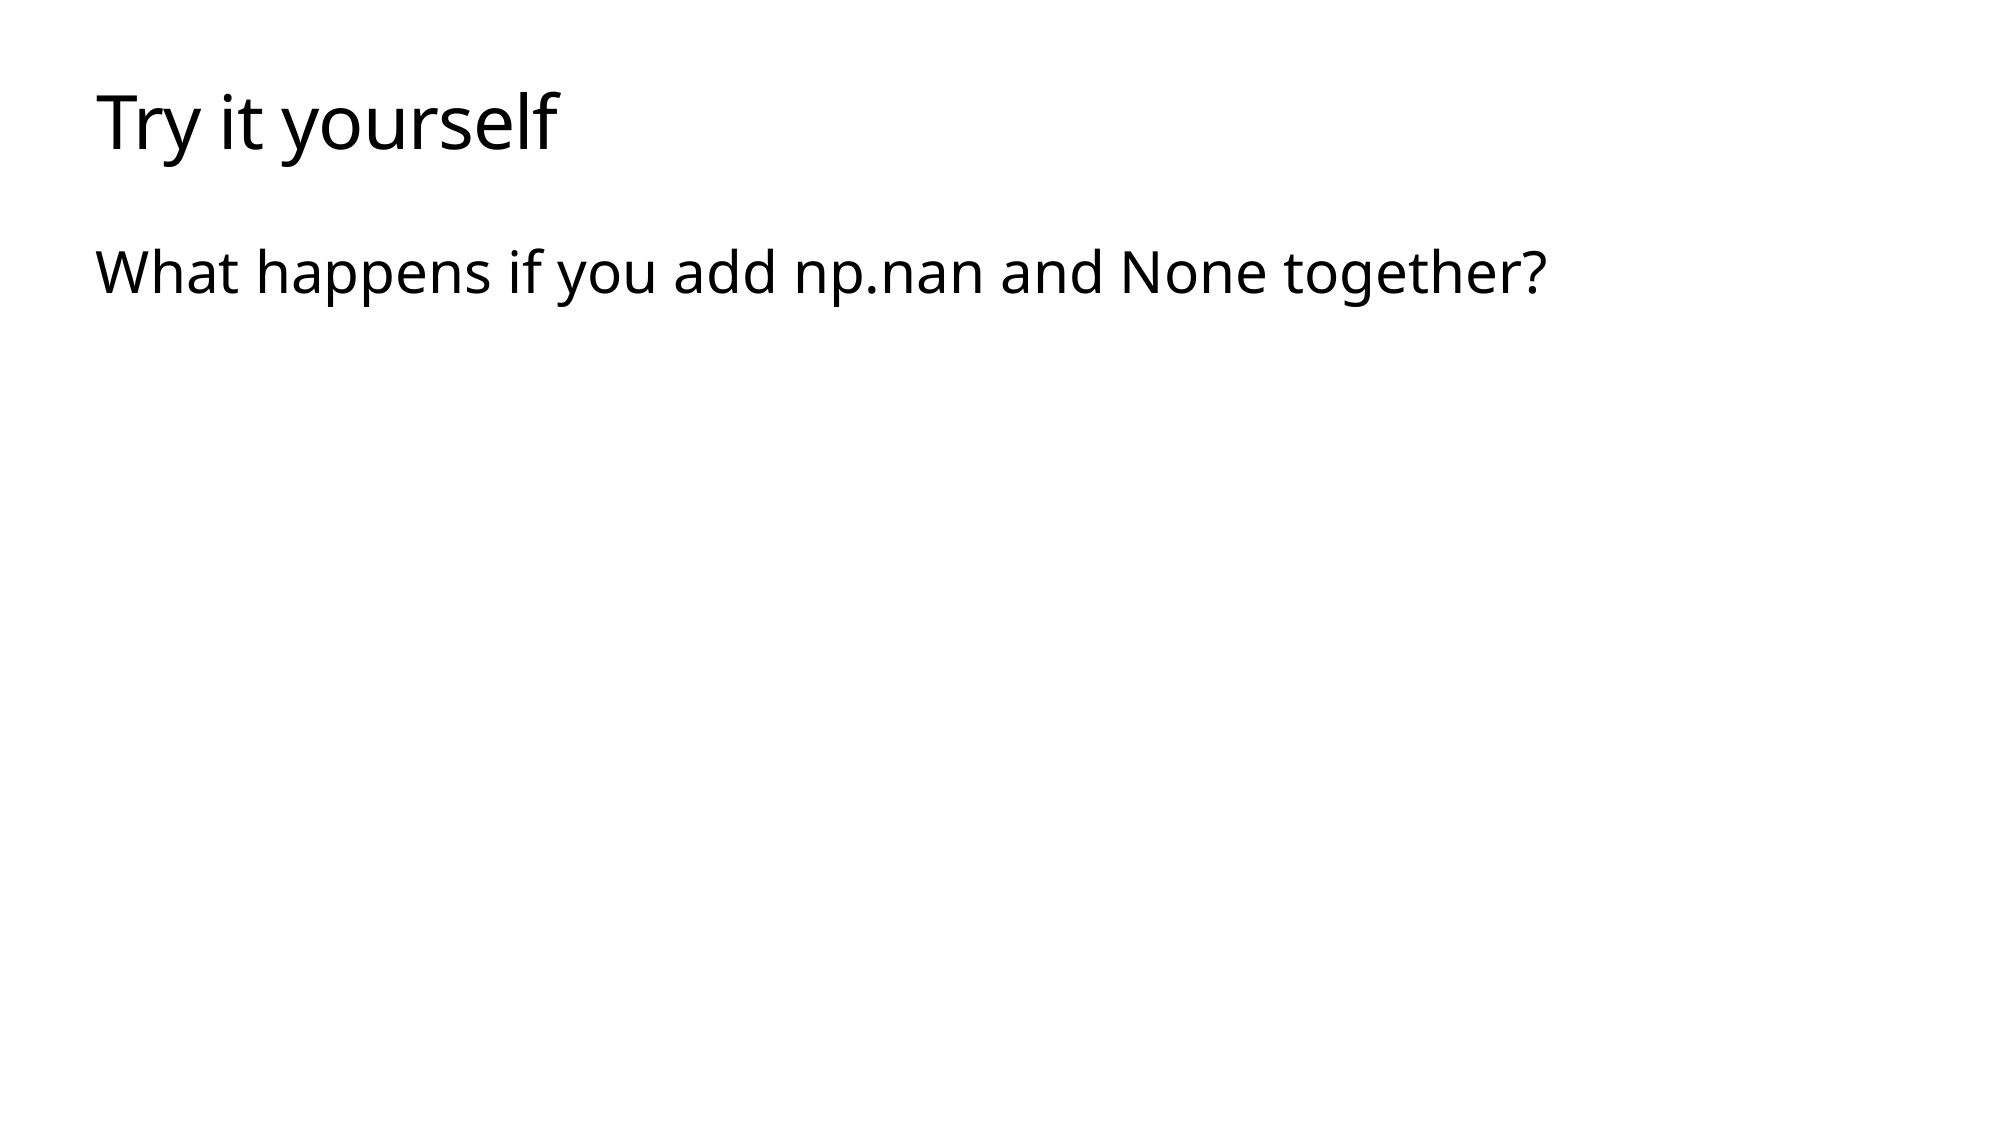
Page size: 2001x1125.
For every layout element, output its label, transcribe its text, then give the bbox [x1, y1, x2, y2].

title Try it yourself [96, 75, 1904, 165]
list What happens if you add np.nan and None together? [95, 235, 1904, 306]
